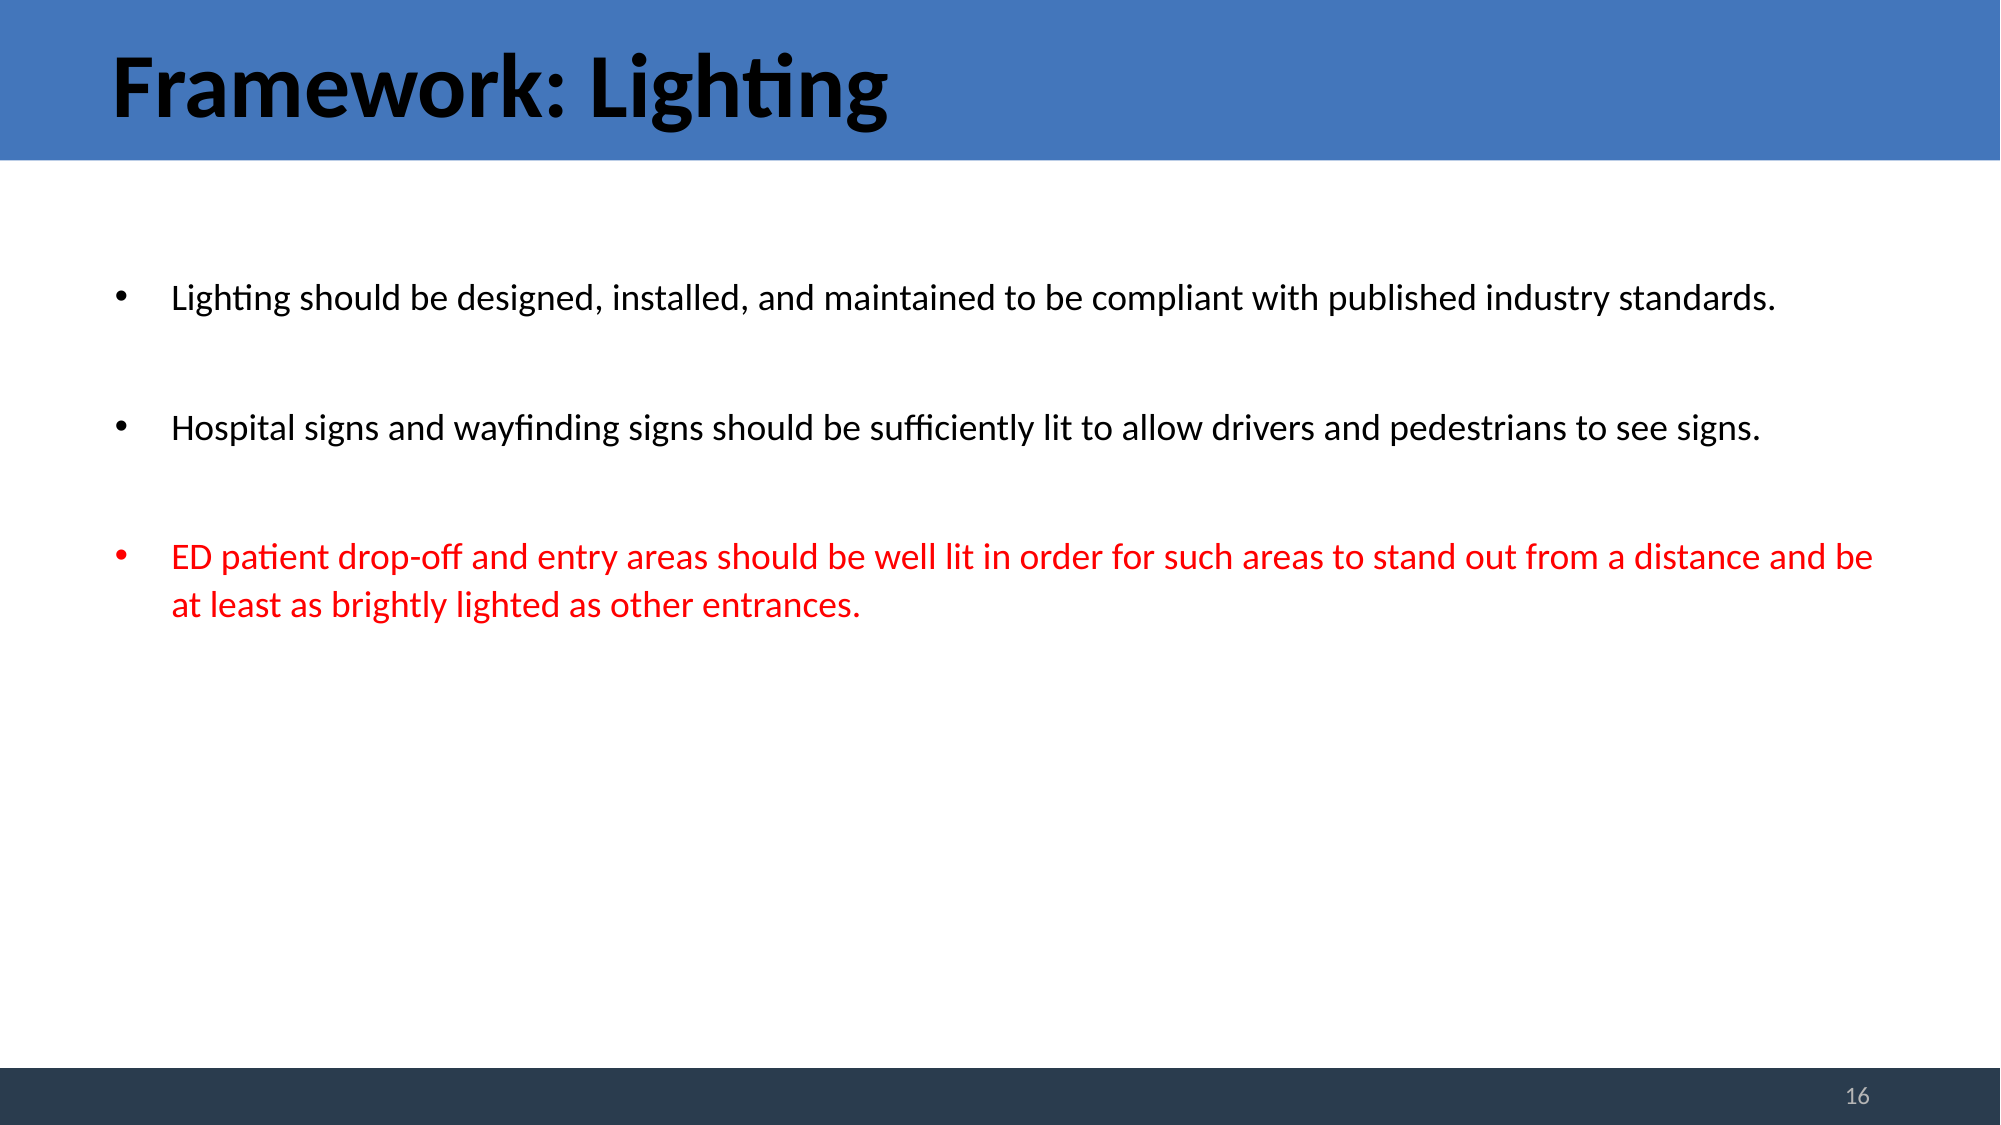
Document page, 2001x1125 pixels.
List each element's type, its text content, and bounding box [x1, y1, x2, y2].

title Framework: Lighting [97, 9, 1898, 153]
list Lighting should be designed, installed, and maintained to be compliant with published industry standards. Hospital signs and wayfinding signs should be sufficiently lit to allow drivers and pedestrians to see signs. ED patient drop-off and entry areas should be well lit in order for such areas to stand out from a distance and be at least as brightly lighted as other entrances. [99, 262, 1900, 1005]
slide_number 16 [1436, 1065, 1886, 1125]
